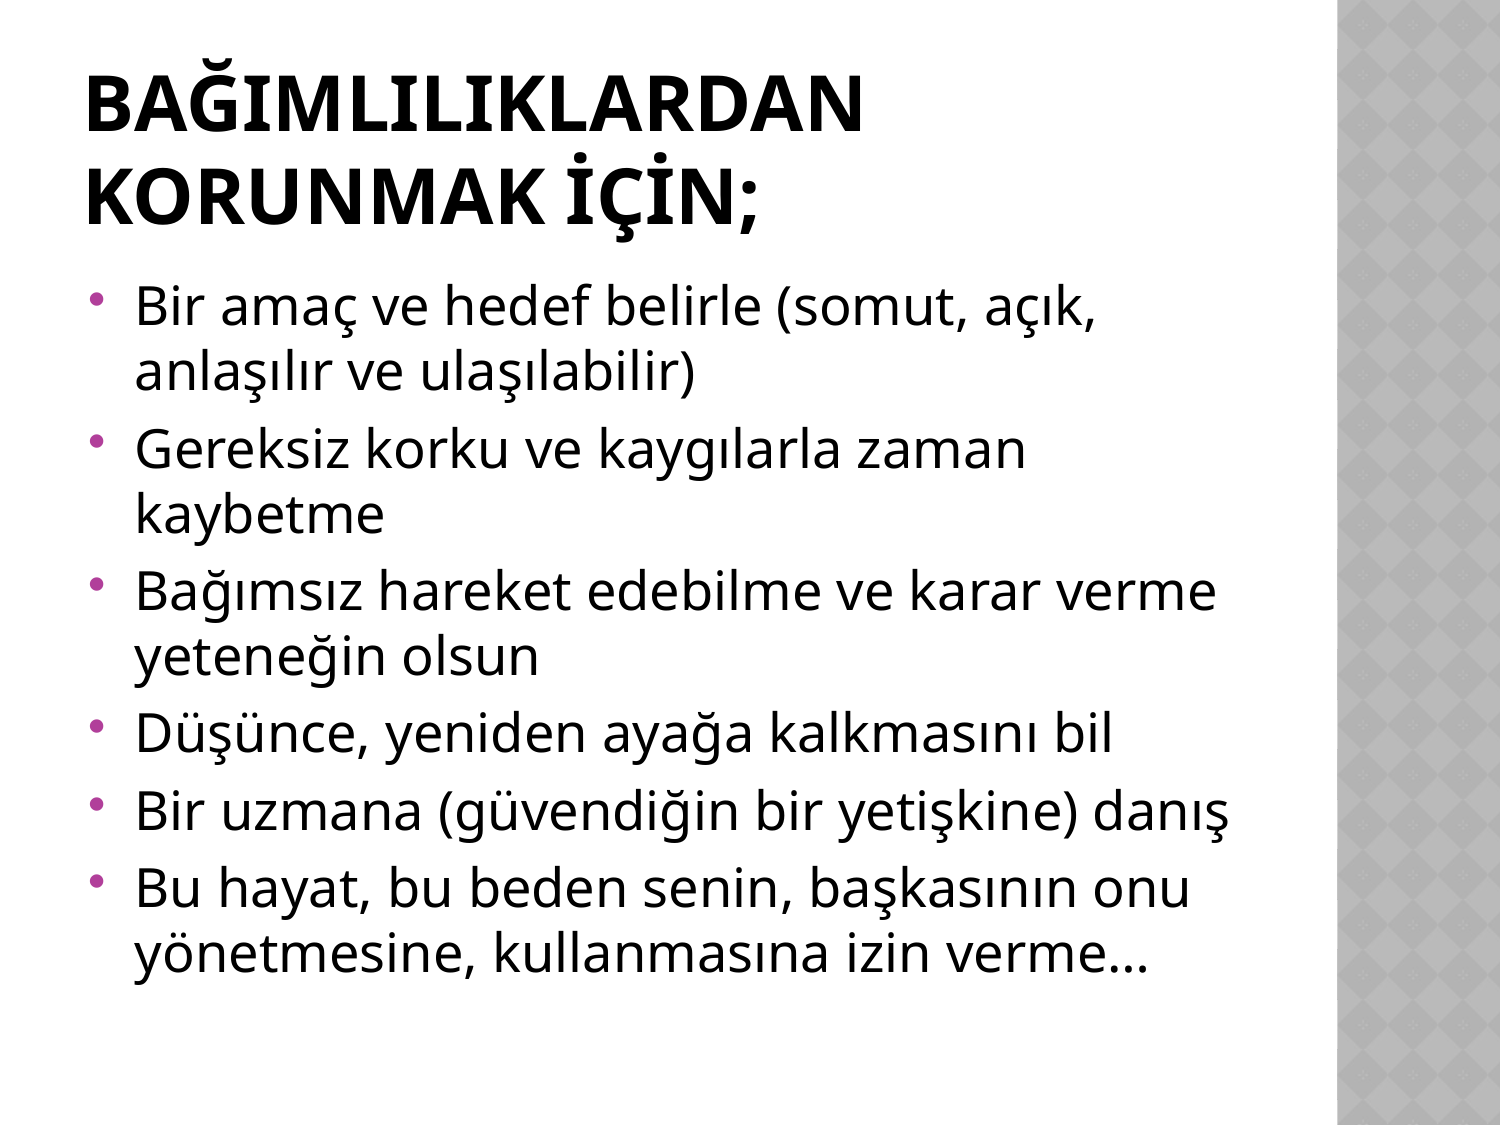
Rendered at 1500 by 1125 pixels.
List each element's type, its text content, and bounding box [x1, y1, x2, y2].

list Bir amaç ve hedef belirle (somut, açık, anlaşılır ve ulaşılabilir) Gereksiz korku ve kaygılarla zaman kaybetme Bağımsız hareket edebilme ve karar verme yeteneğin olsun Düşünce, yeniden ayağa kalkmasını bil Bir uzmana (güvendiğin bir yetişkine) danış Bu hayat, bu beden senin, başkasının onu yönetmesine, kullanmasına izin verme… [75, 264, 1263, 1060]
title BAĞIMLILIKLARDAN KORUNMAK İÇİN; [75, 52, 1263, 241]
